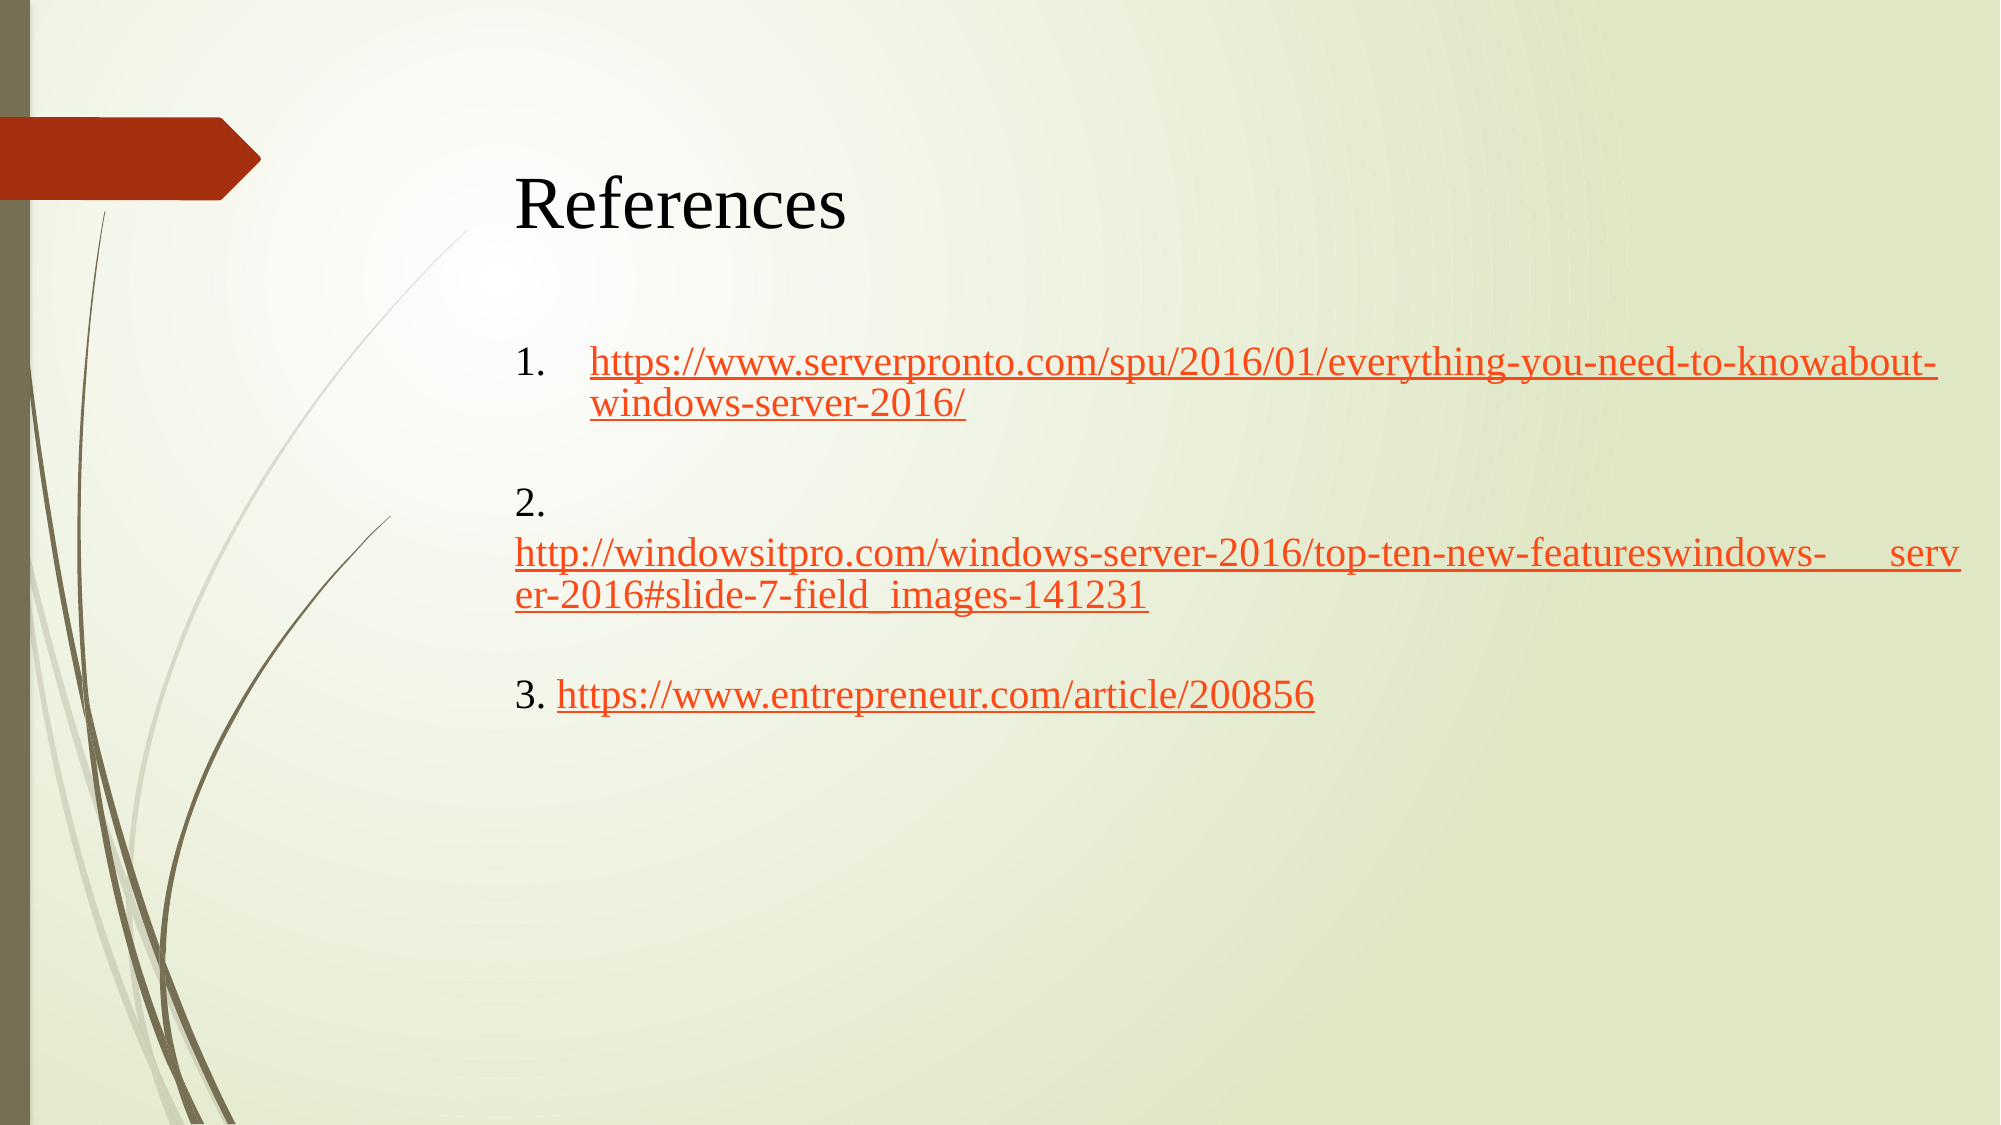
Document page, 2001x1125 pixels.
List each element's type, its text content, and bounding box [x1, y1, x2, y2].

text_box References https://www.serverpronto.com/spu/2016/01/everything-you-need-to-knowabout-windows-server-2016/ 2. http://windowsitpro.com/windows-server-2016/top-ten-new-featureswindows- server-2016#slide-7-field_images-141231 3. https://www.entrepreneur.com/article/200856 [499, 145, 1981, 691]
